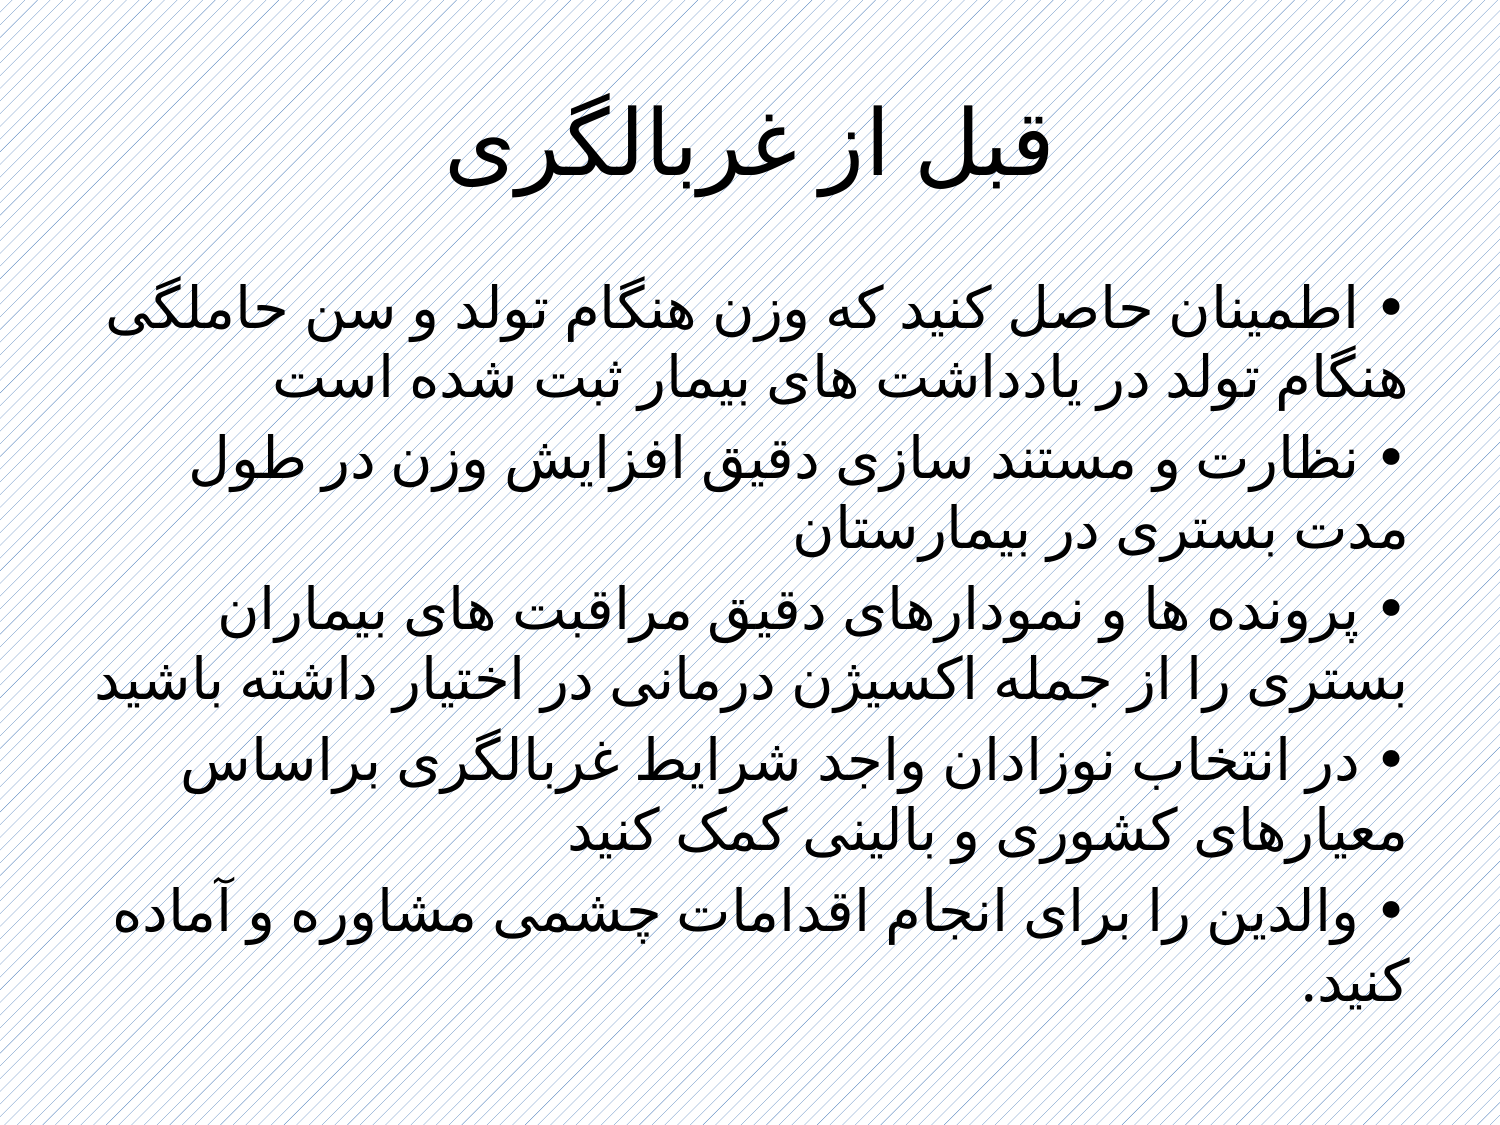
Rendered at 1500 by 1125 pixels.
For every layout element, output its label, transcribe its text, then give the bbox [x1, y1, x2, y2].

list • اطمینان حاصل کنید که وزن هنگام تولد و سن حاملگی هنگام تولد در یادداشت های بیمار ثبت شده است • نظارت و مستند سازی دقیق افزایش وزن در طول مدت بستری در بیمارستان • پرونده ها و نمودارهای دقیق مراقبت های بیماران بستری را از جمله اکسیژن درمانی در اختیار داشته باشید • در انتخاب نوزادان واجد شرایط غربالگری براساس معیارهای کشوری و بالینی کمک کنید • والدین را برای انجام اقدامات چشمی مشاوره و آماده کنید. [75, 262, 1425, 1071]
title قبل از غربالگری [75, 45, 1425, 233]
